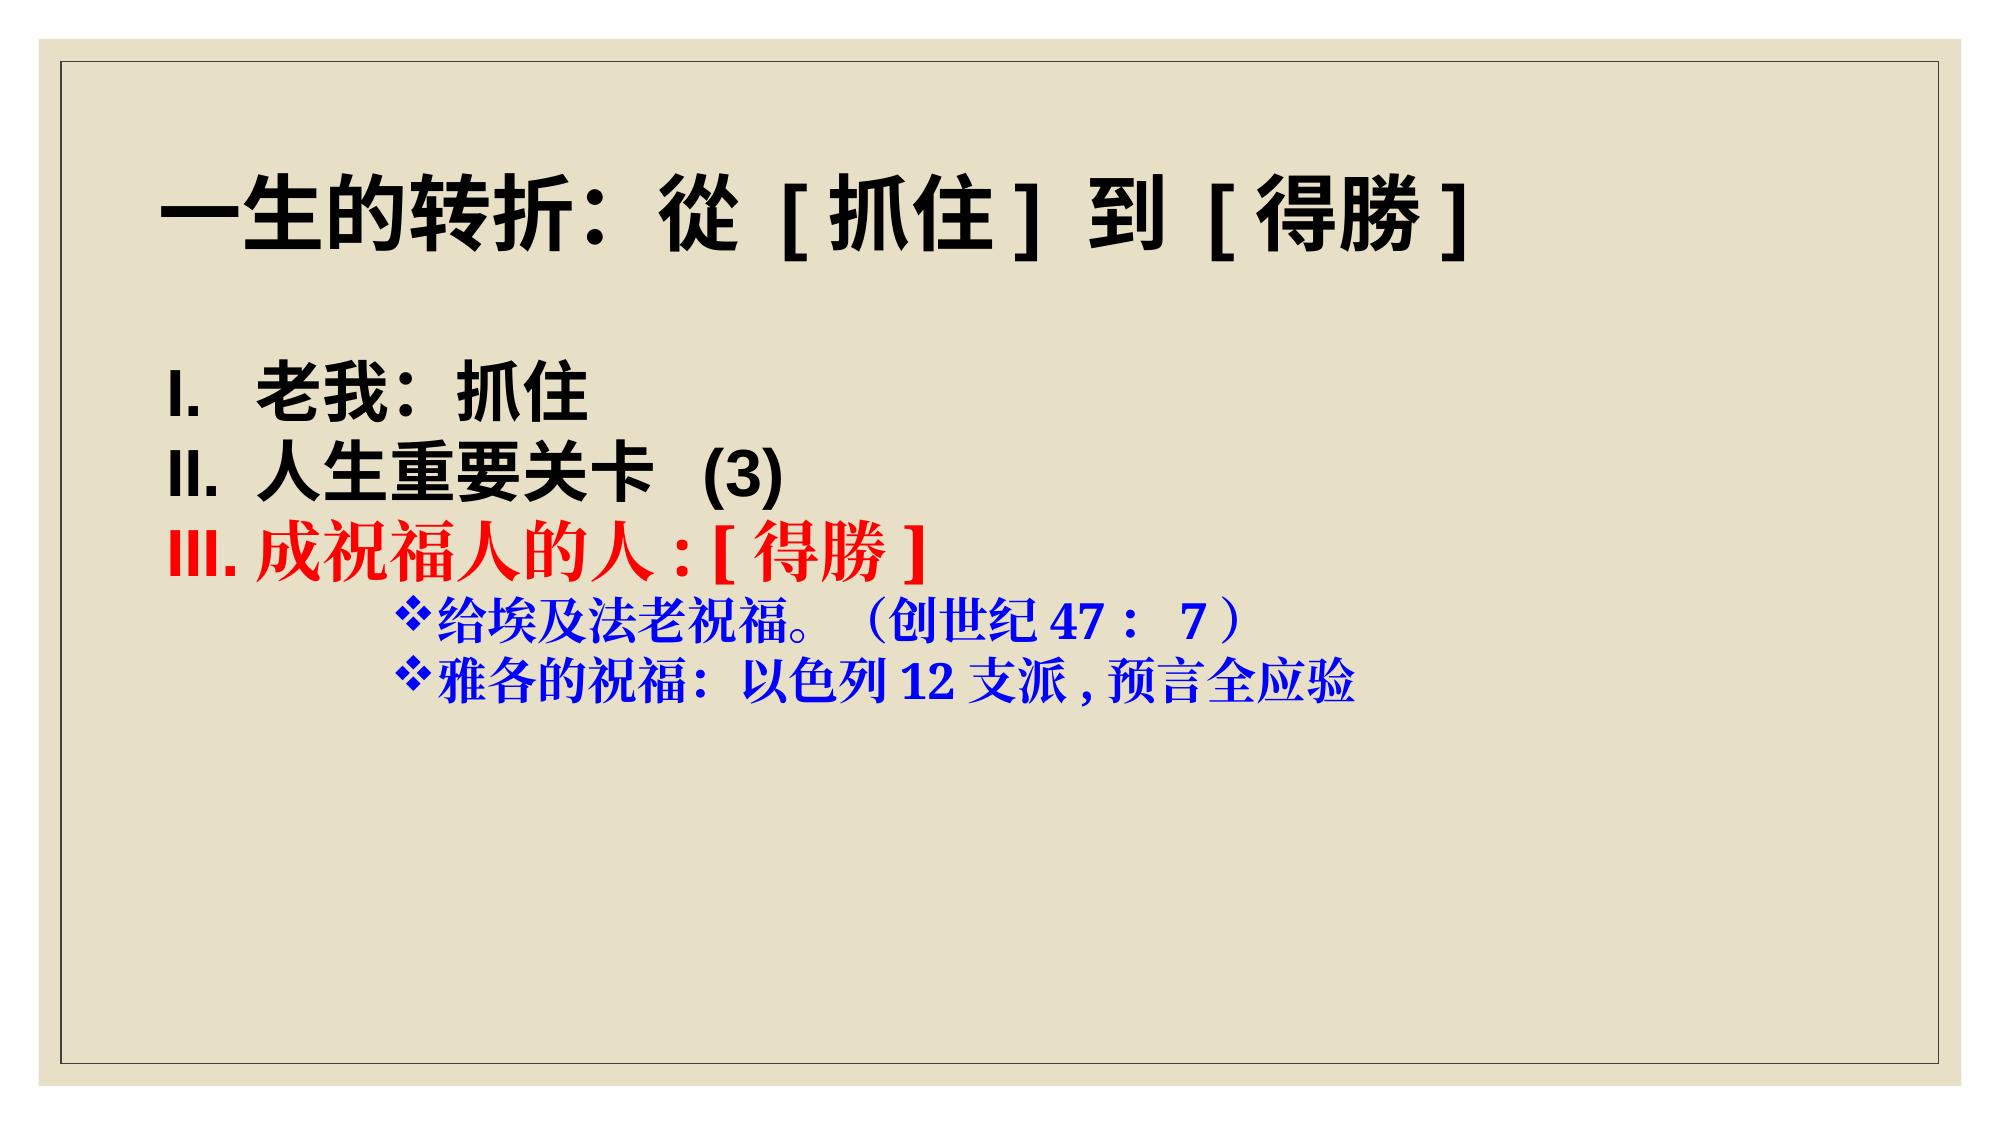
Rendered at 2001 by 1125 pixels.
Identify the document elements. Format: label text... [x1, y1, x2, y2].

text_box I. 老我：抓住 II. 人生重要关卡 (3) III.成祝福人的人: [得勝] 给埃及法老祝福。（创世纪47：7） 雅各的祝福：以色列12支派,预言全应验 [31, 342, 1784, 1125]
text_box 一生的转折：從 [抓住] 到 [得勝] [143, 154, 1815, 369]
